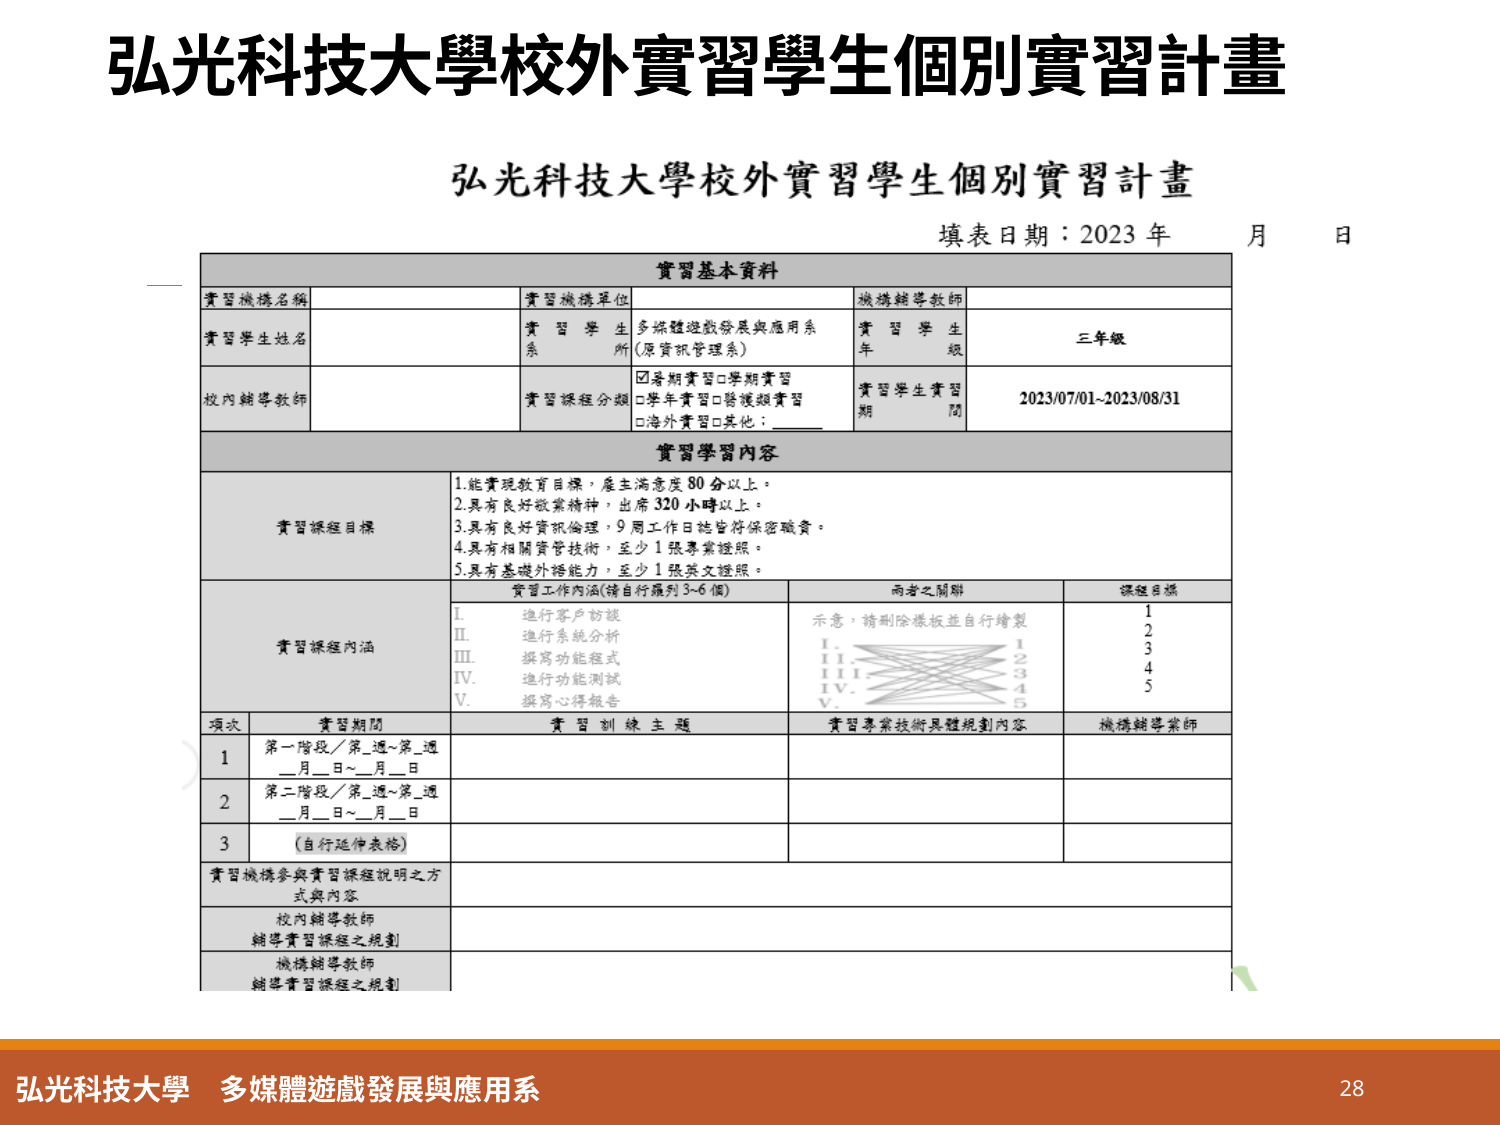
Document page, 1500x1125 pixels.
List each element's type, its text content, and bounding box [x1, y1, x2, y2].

picture [181, 113, 1380, 992]
slide_number 28 [1218, 1059, 1380, 1120]
title 弘光科技大學校外實習學生個別實習計畫 [84, 19, 1310, 112]
